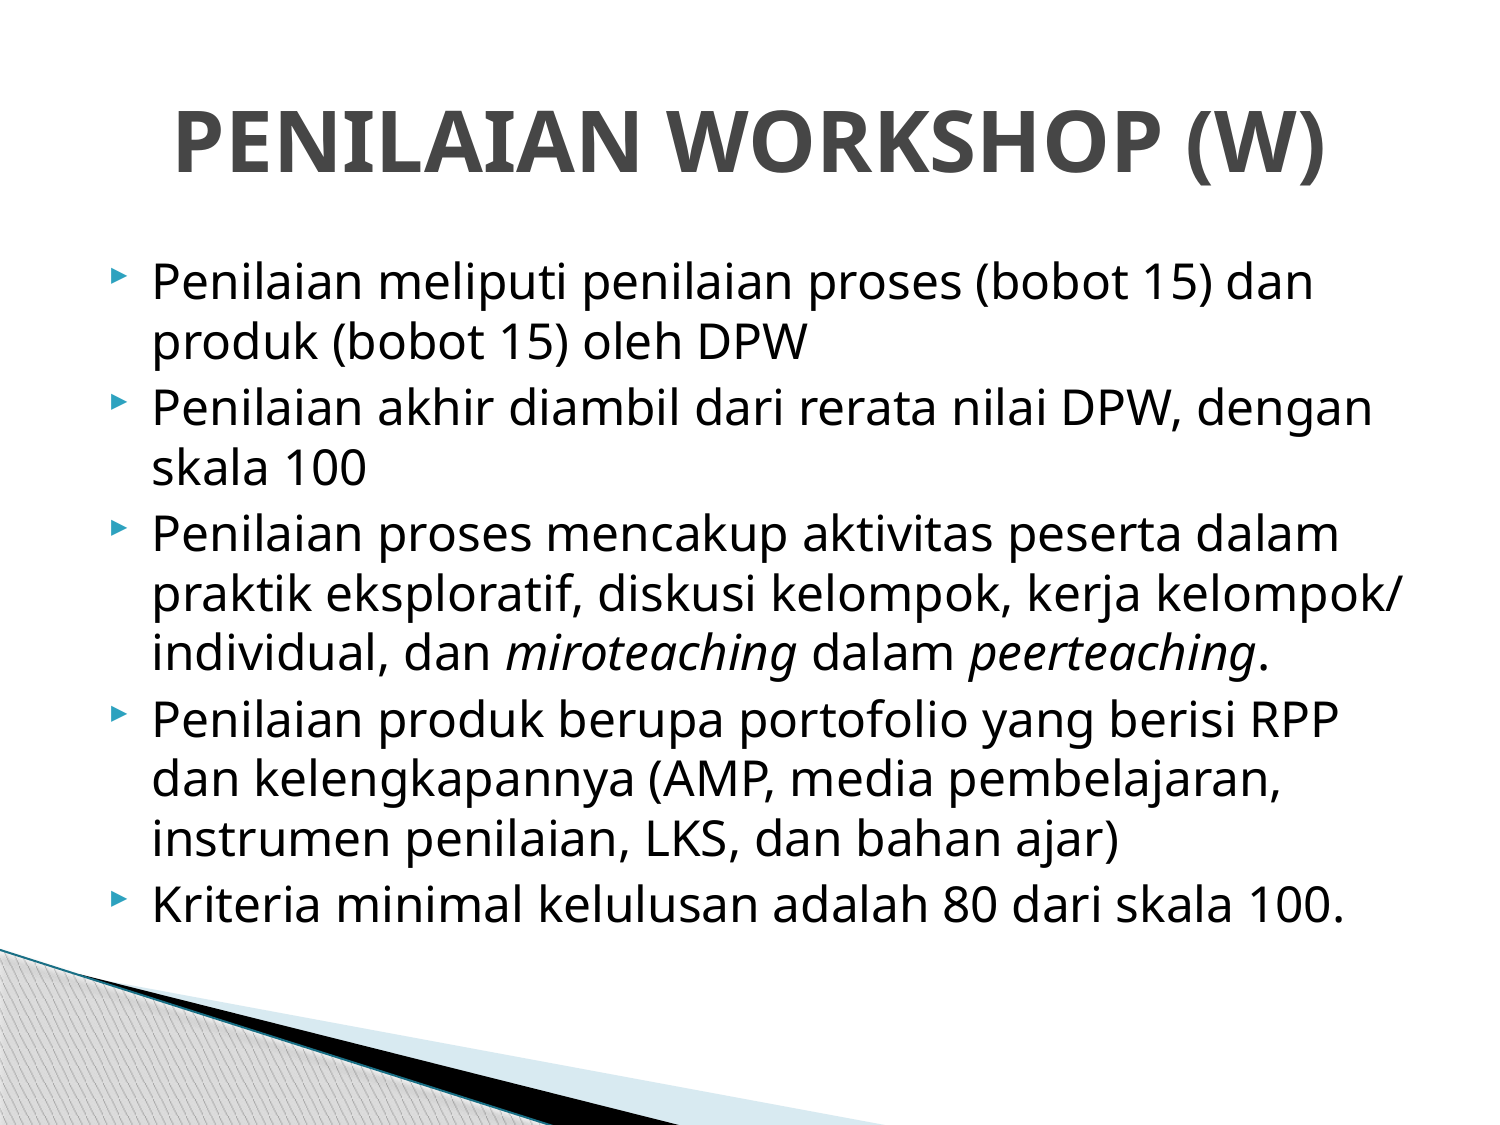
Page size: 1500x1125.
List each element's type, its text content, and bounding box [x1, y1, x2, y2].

list Penilaian meliputi penilaian proses (bobot 15) dan produk (bobot 15) oleh DPW Penilaian akhir diambil dari rerata nilai DPW, dengan skala 100 Penilaian proses mencakup aktivitas peserta dalam praktik eksploratif, diskusi kelompok, kerja kelompok/ individual, dan miroteaching dalam peerteaching. Penilaian produk berupa portofolio yang berisi RPP dan kelengkapannya (AMP, media pembelajaran, instrumen penilaian, LKS, dan bahan ajar) Kriteria minimal kelulusan adalah 80 dari skala 100. [75, 243, 1425, 986]
title PENILAIAN WORKSHOP (W) [75, 45, 1425, 233]
